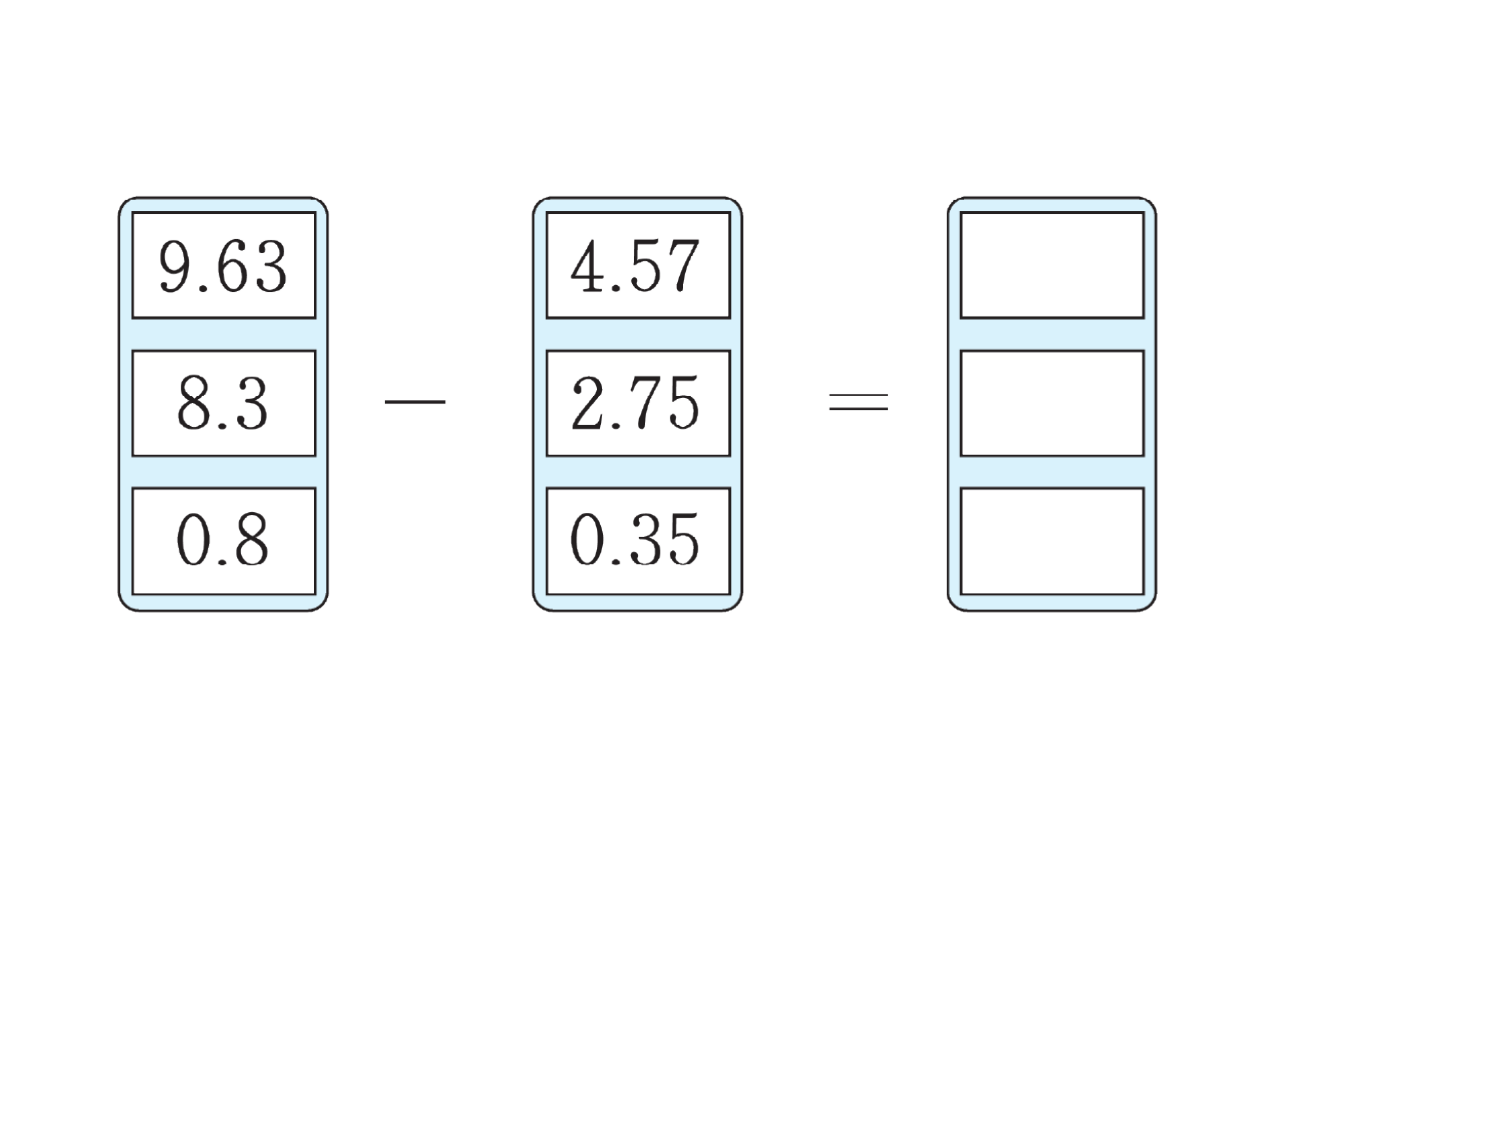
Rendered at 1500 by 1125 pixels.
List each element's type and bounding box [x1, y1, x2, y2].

picture [112, 172, 1500, 622]
